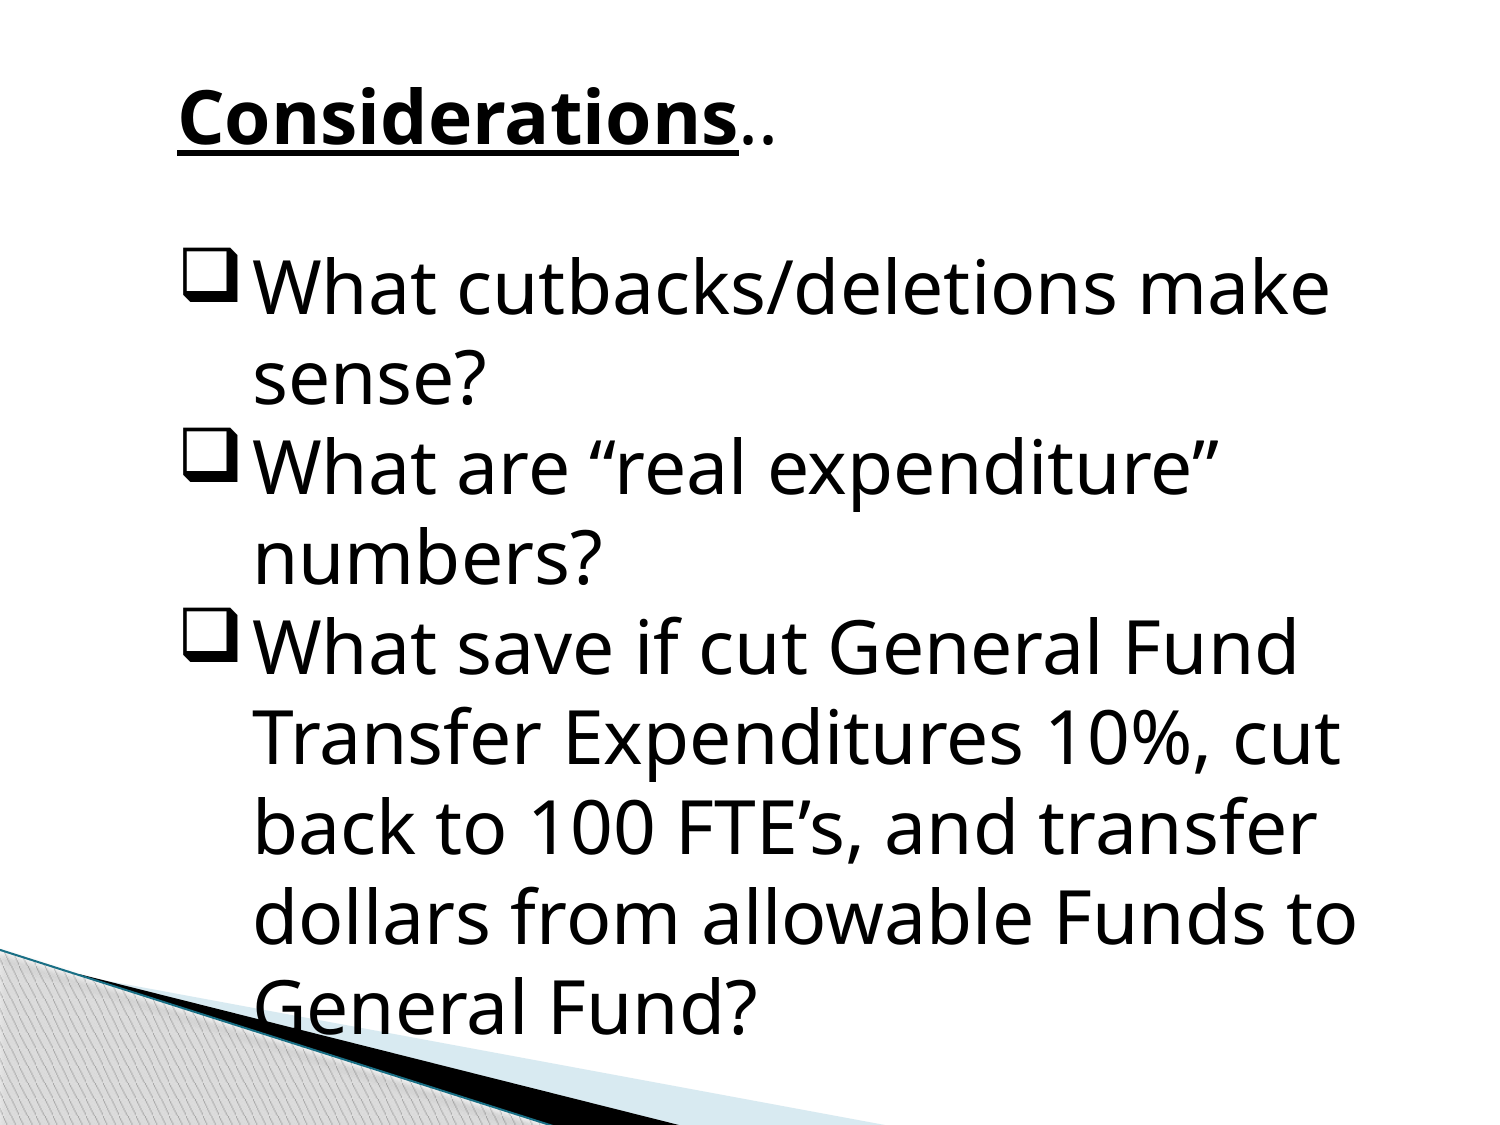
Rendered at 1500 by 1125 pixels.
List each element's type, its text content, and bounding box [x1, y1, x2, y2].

text_box Considerations.. What cutbacks/deletions make sense? What are “real expenditure” numbers? What save if cut General Fund Transfer Expenditures 10%, cut back to 100 FTE’s, and transfer dollars from allowable Funds to General Fund? [162, 62, 1400, 1058]
